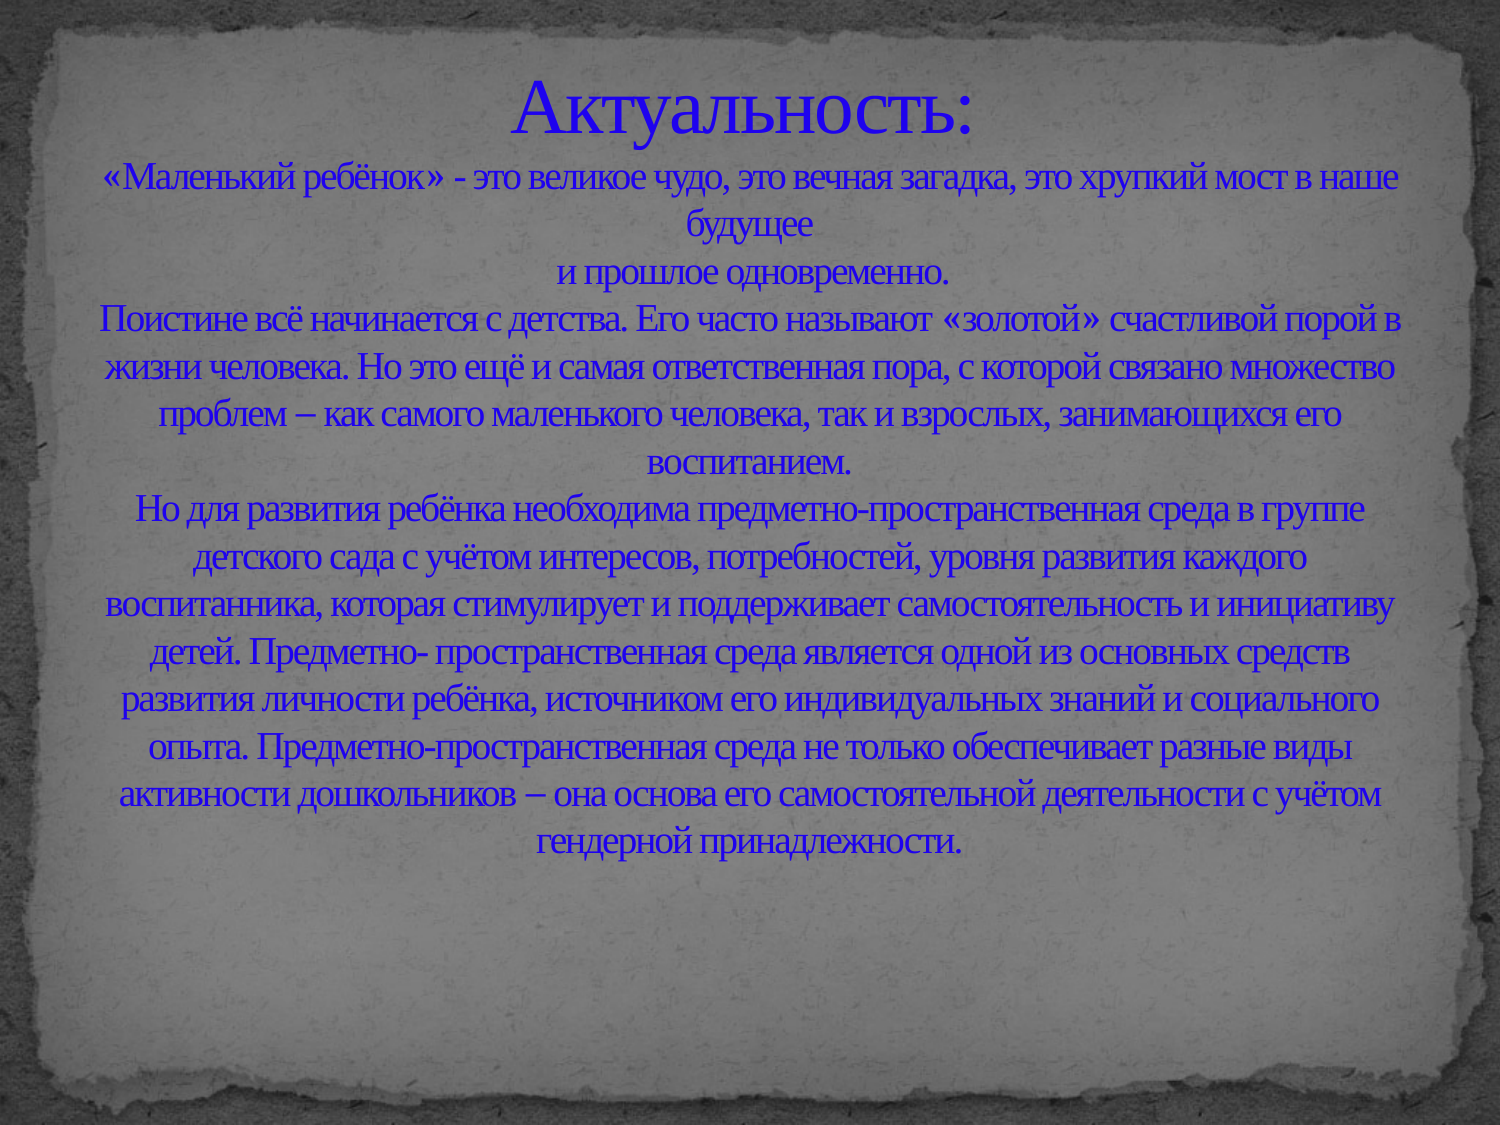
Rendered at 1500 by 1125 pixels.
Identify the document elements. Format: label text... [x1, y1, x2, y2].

title Актуальность: «Маленький ребёнок» - это великое чудо, это вечная загадка, это хрупкий мост в наше будущее и прошлое одновременно. Поистине всё начинается с детства. Его часто называют «золотой» счастливой порой в жизни человека. Но это ещё и самая ответственная пора, с которой связано множество проблем – как самого маленького человека, так и взрослых, занимающихся его воспитанием. Но для развития ребёнка необходима предметно-пространственная среда в группе детского сада с учётом интересов, потребностей, уровня развития каждого воспитанника, которая стимулирует и поддерживает самостоятельность и инициативу детей. Предметно- пространственная среда является одной из основных средств развития личности ребёнка, источником его индивидуальных знаний и социального опыта. Предметно-пространственная среда не только обеспечивает разные виды активности дошкольников – она основа его самостоятельной деятельности с учётом гендерной принадлежности. [74, 24, 1425, 870]
